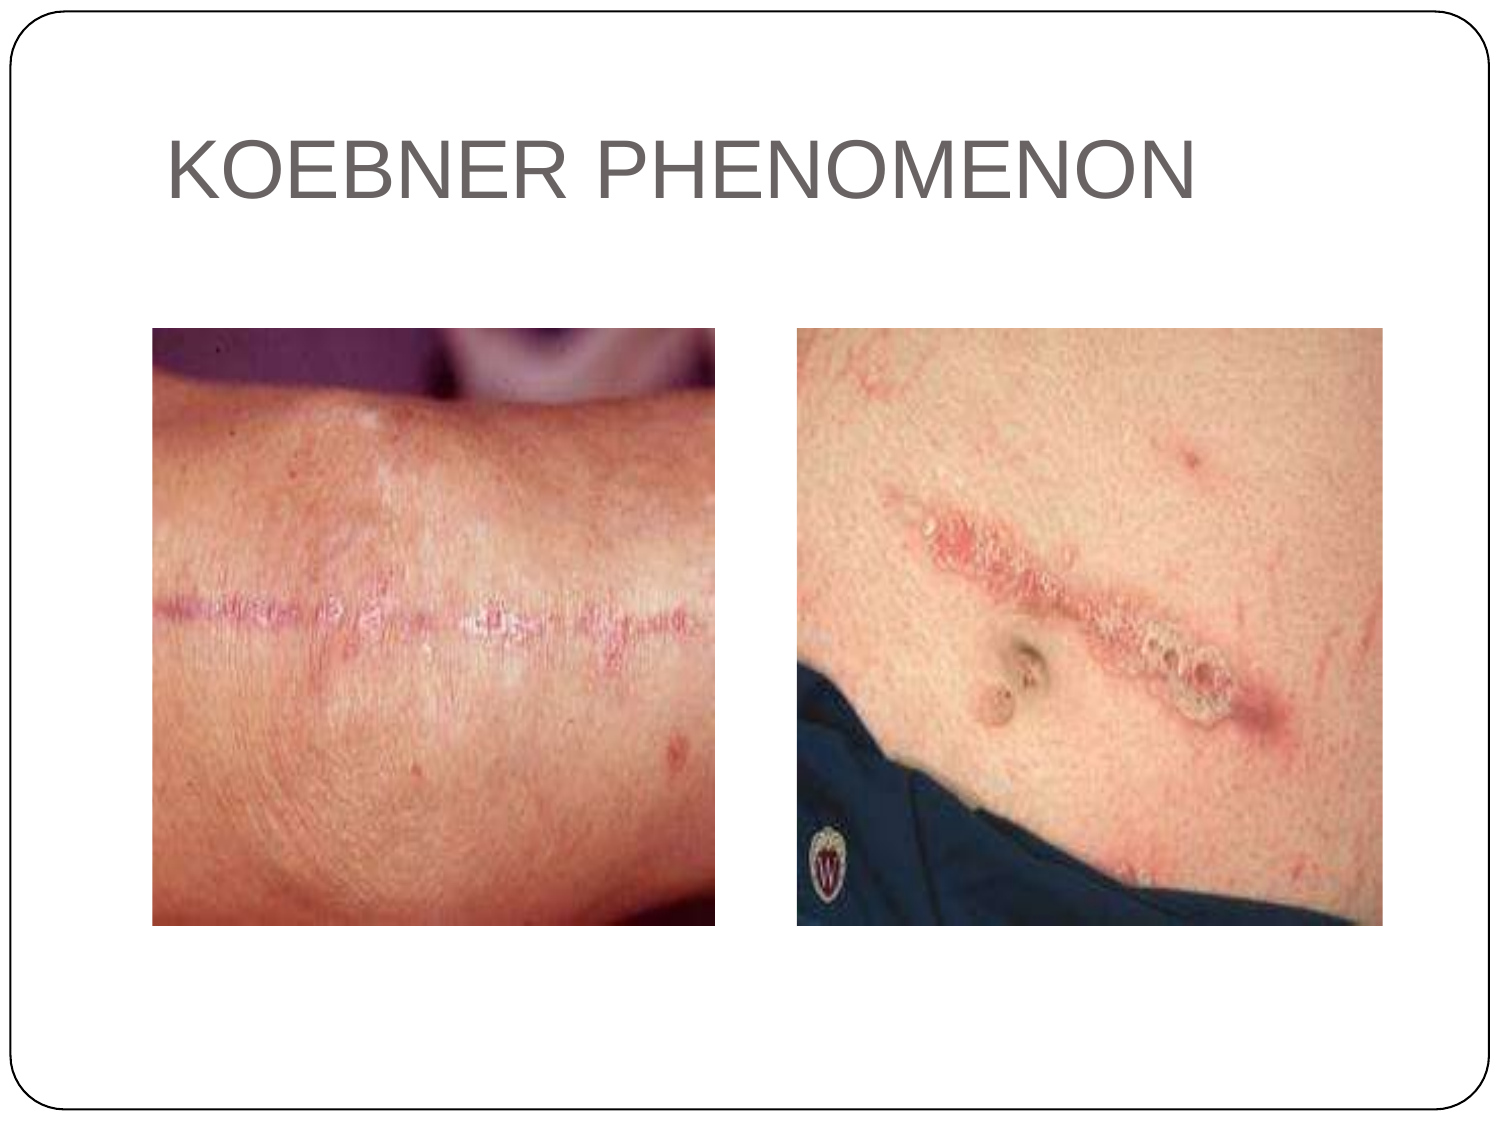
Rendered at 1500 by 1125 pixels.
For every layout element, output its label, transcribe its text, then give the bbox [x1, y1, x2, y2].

text_box [152, 328, 715, 926]
text_box [796, 328, 1383, 926]
title KOEBNER PHENOMENON [162, 113, 1203, 304]
